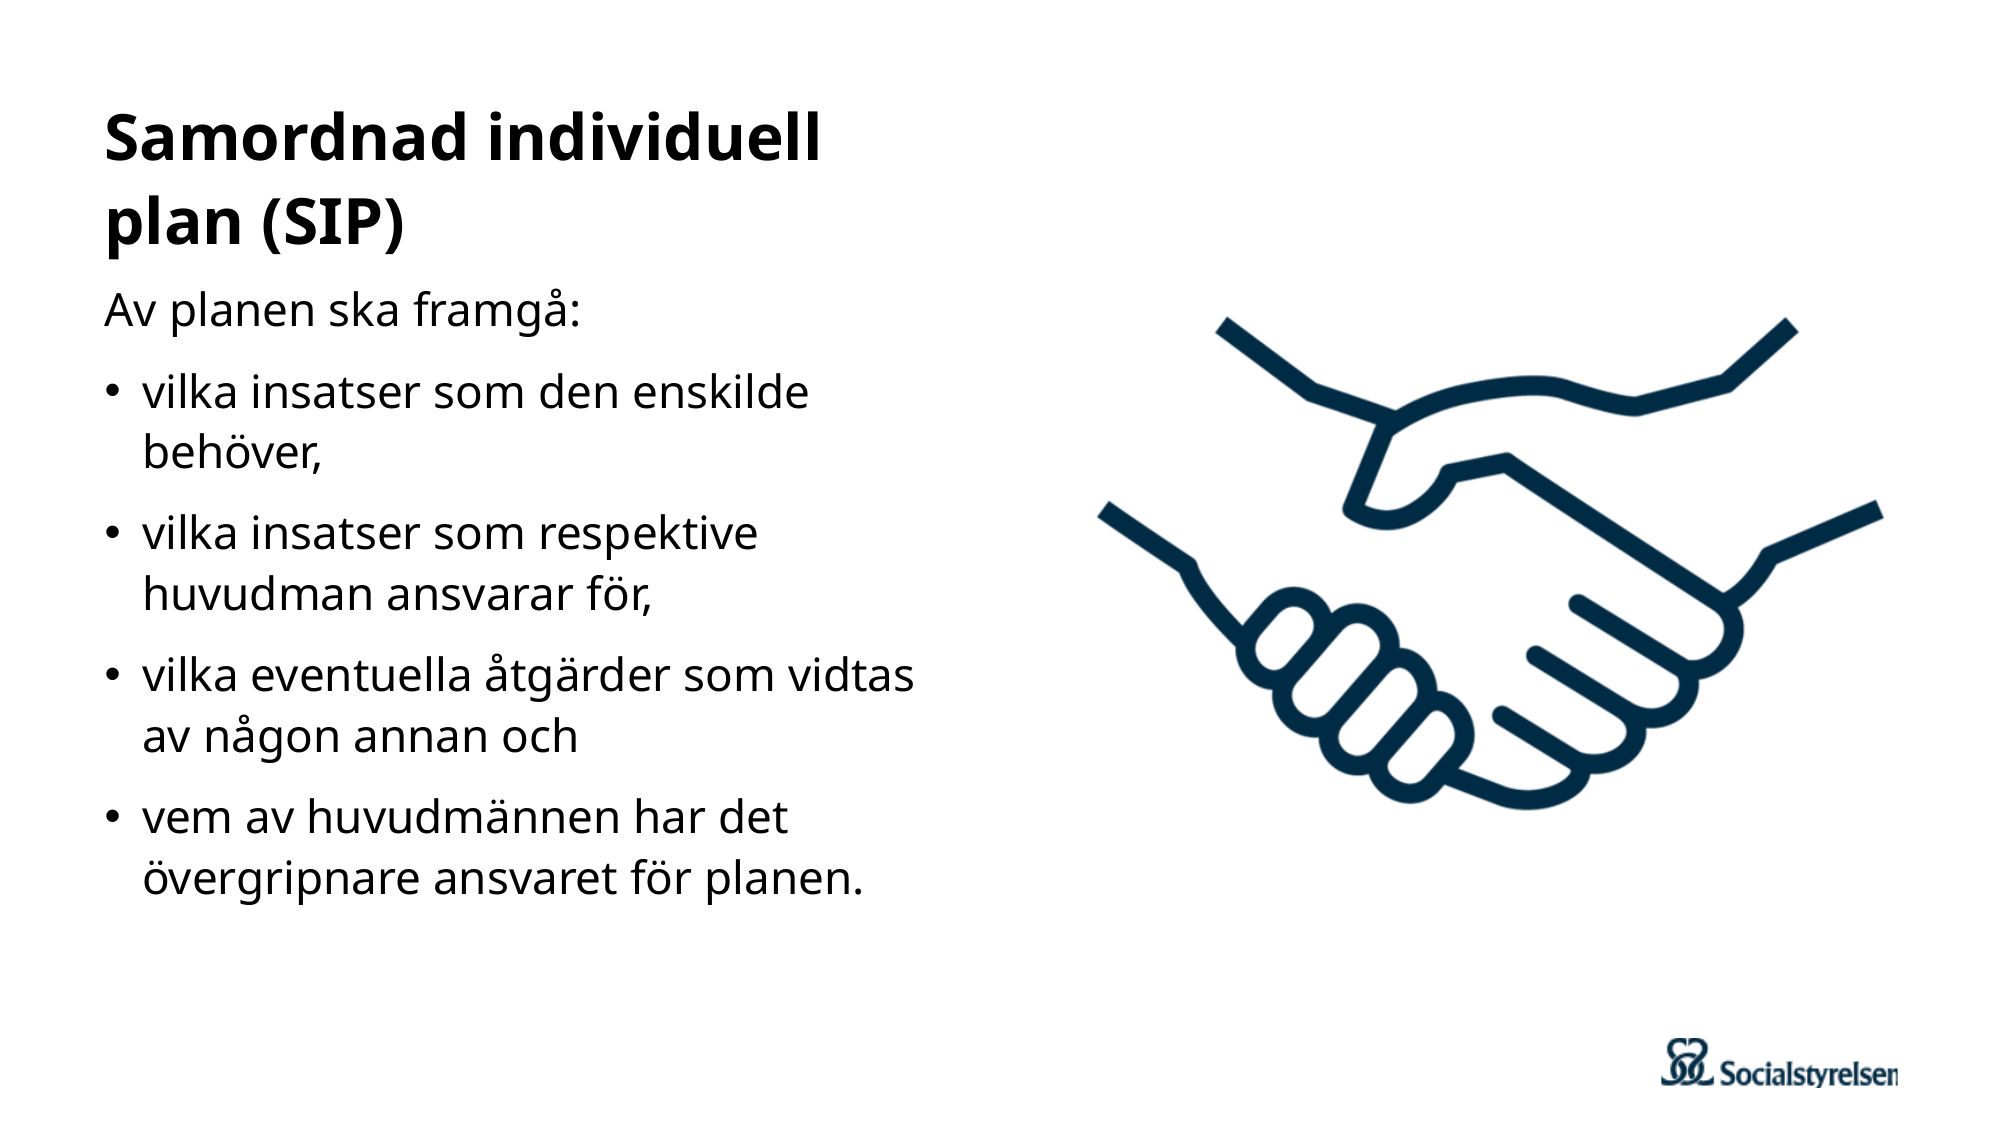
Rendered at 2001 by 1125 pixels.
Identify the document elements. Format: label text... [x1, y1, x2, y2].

title Samordnad individuell plan (SIP) [104, 88, 953, 266]
list Av planen ska framgå: vilka insatser som den enskilde behöver, vilka insatser som respektive huvudman ansvarar för, vilka eventuella åtgärder som vidtas av någon annan och vem av huvudmännen har det övergripnare ansvaret för planen. [104, 268, 953, 1021]
picture [1087, 108, 1896, 1017]
